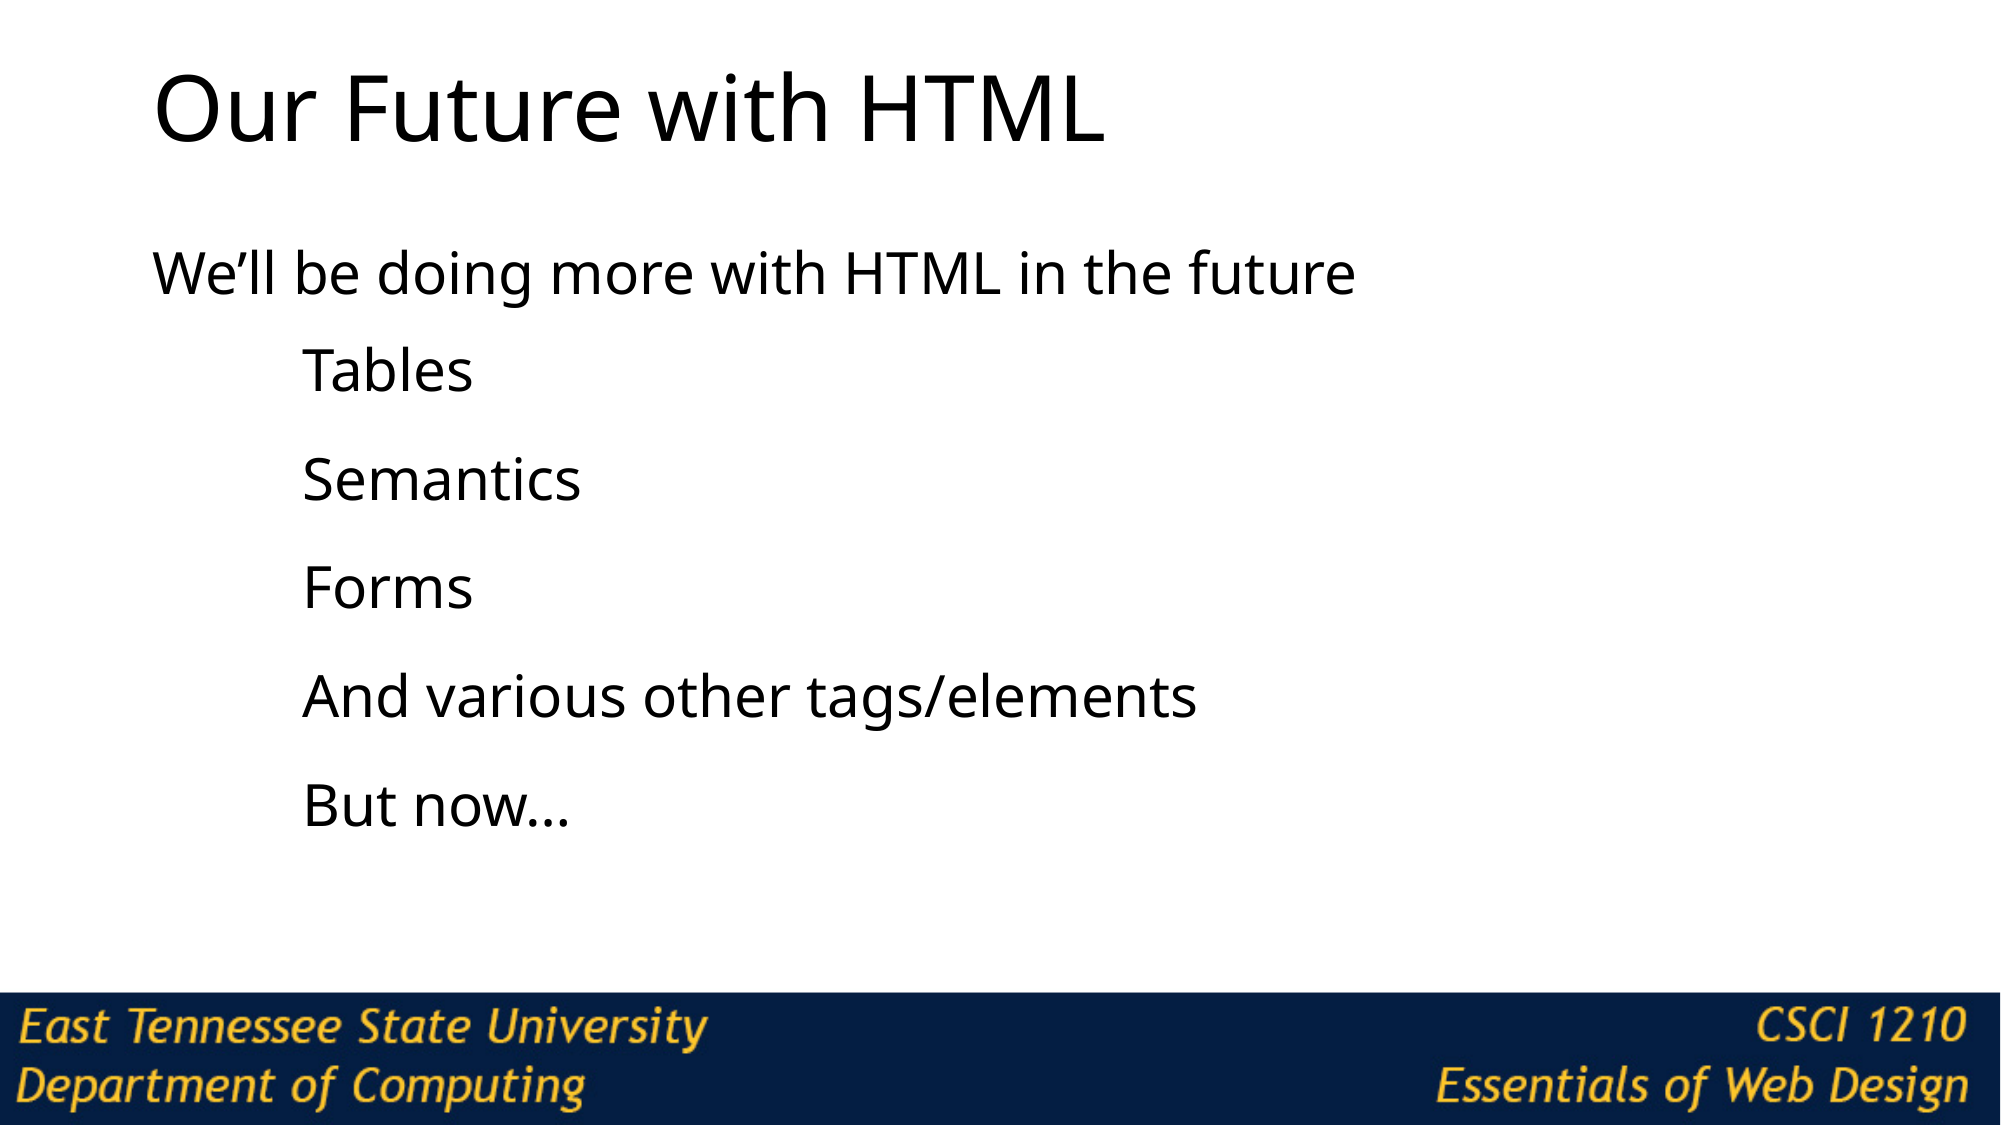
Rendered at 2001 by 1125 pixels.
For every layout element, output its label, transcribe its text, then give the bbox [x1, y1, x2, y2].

picture [0, 0, 2001, 1125]
list We’ll be doing more with HTML in the future Tables Semantics Forms And various other tags/elements But now… [137, 236, 1863, 951]
title Our Future with HTML [137, 3, 1863, 221]
